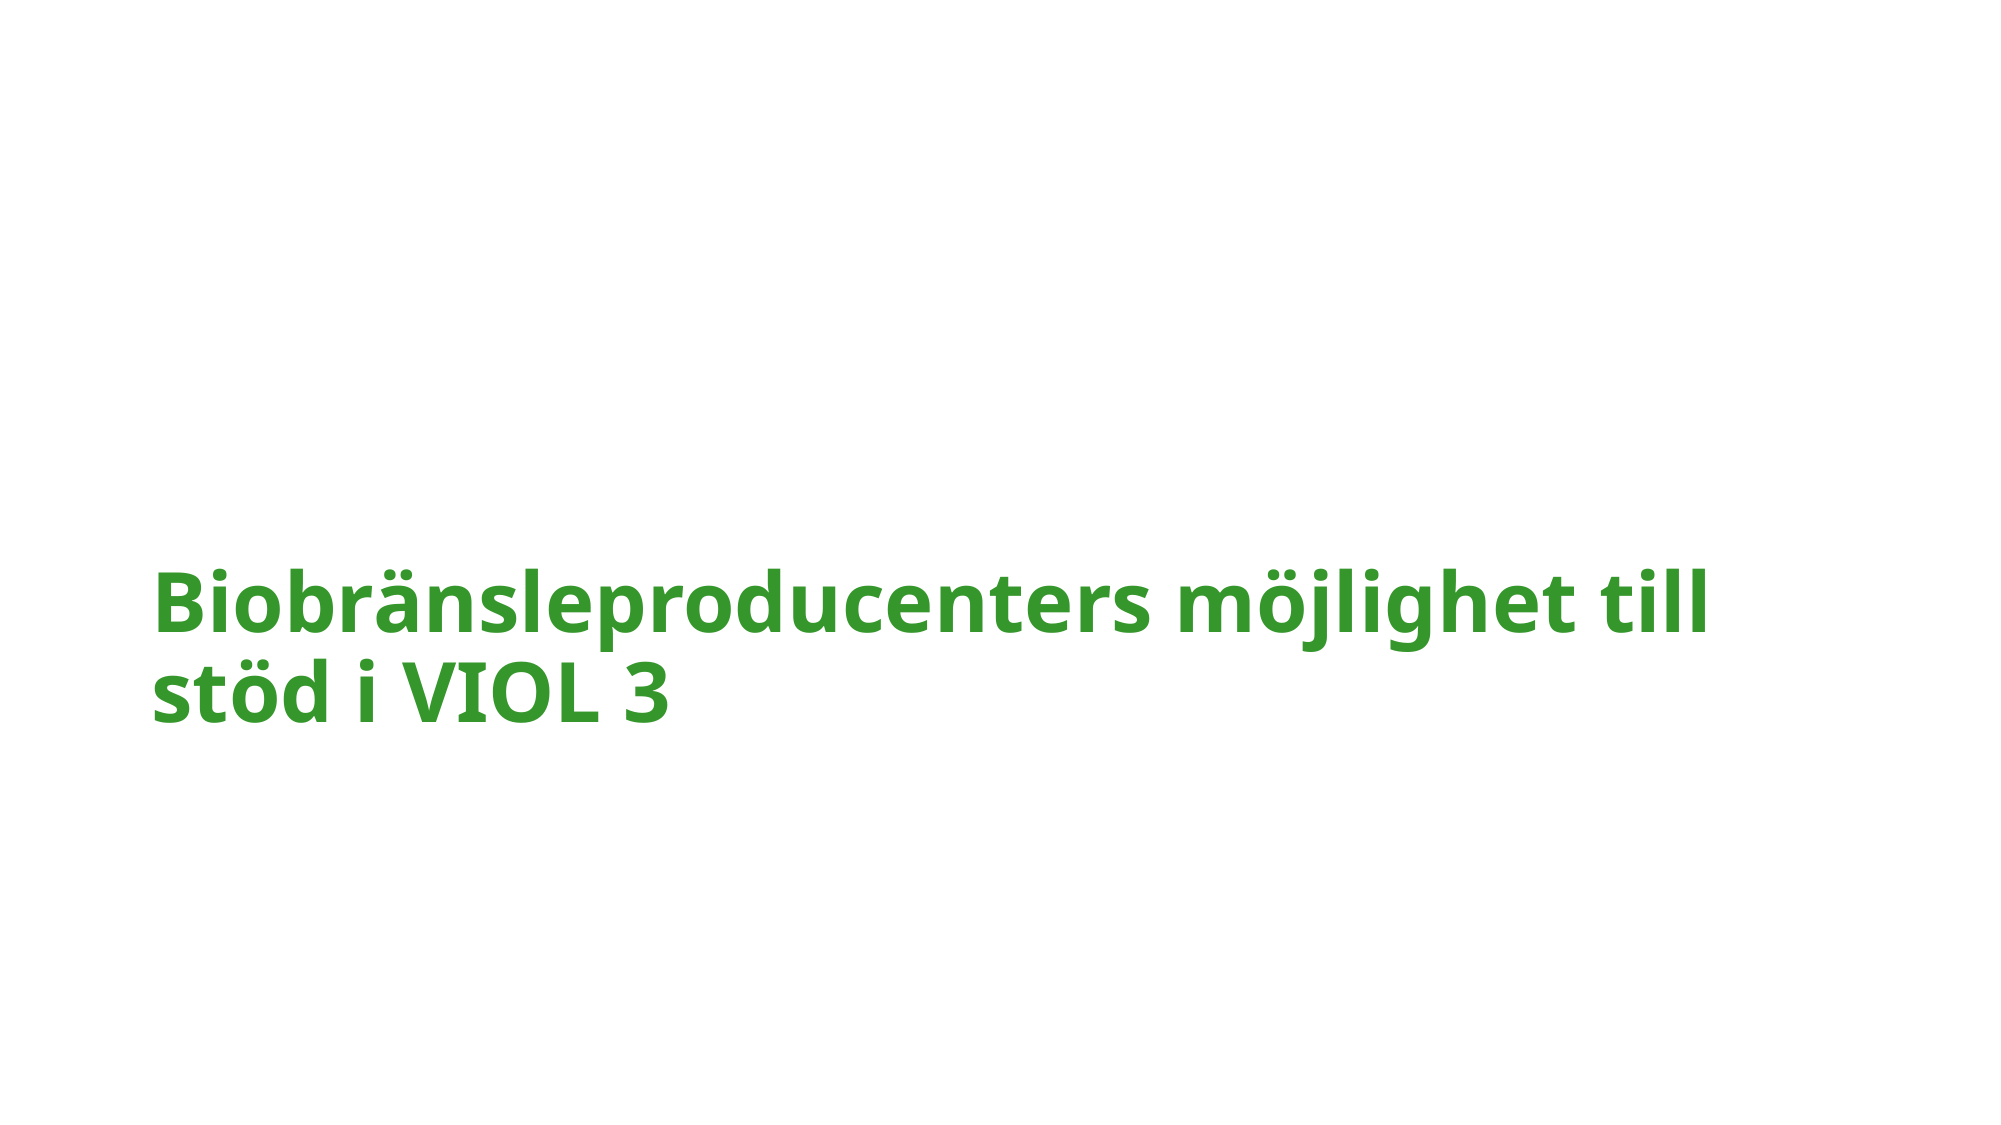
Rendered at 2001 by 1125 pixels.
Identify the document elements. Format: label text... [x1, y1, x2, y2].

title Biobränsleproducenters möjlighet till stöd i VIOL 3 [136, 280, 1862, 749]
